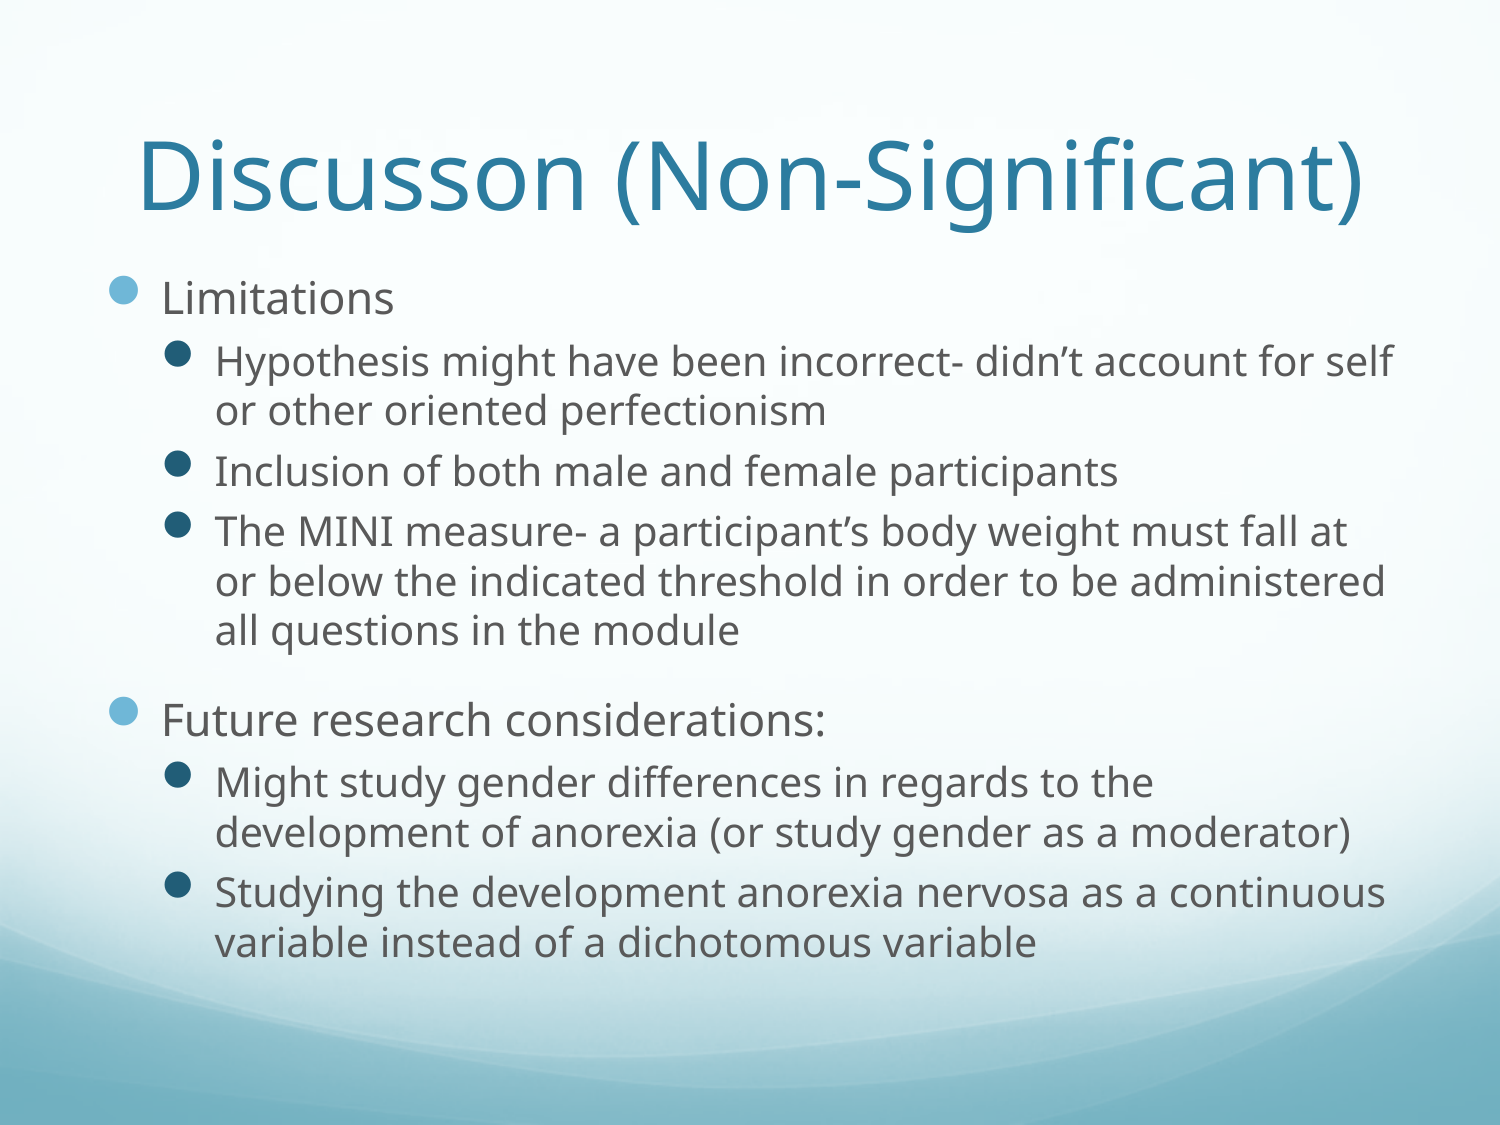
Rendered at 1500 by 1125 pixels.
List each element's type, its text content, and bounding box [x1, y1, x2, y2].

list Limitations Hypothesis might have been incorrect- didn’t account for self or other oriented perfectionism Inclusion of both male and female participants The MINI measure- a participant’s body weight must fall at or below the indicated threshold in order to be administered all questions in the module Future research considerations: Might study gender differences in regards to the development of anorexia (or study gender as a moderator) Studying the development anorexia nervosa as a continuous variable instead of a dichotomous variable [90, 262, 1410, 975]
title Discusson (Non-Significant) [90, 17, 1410, 237]
